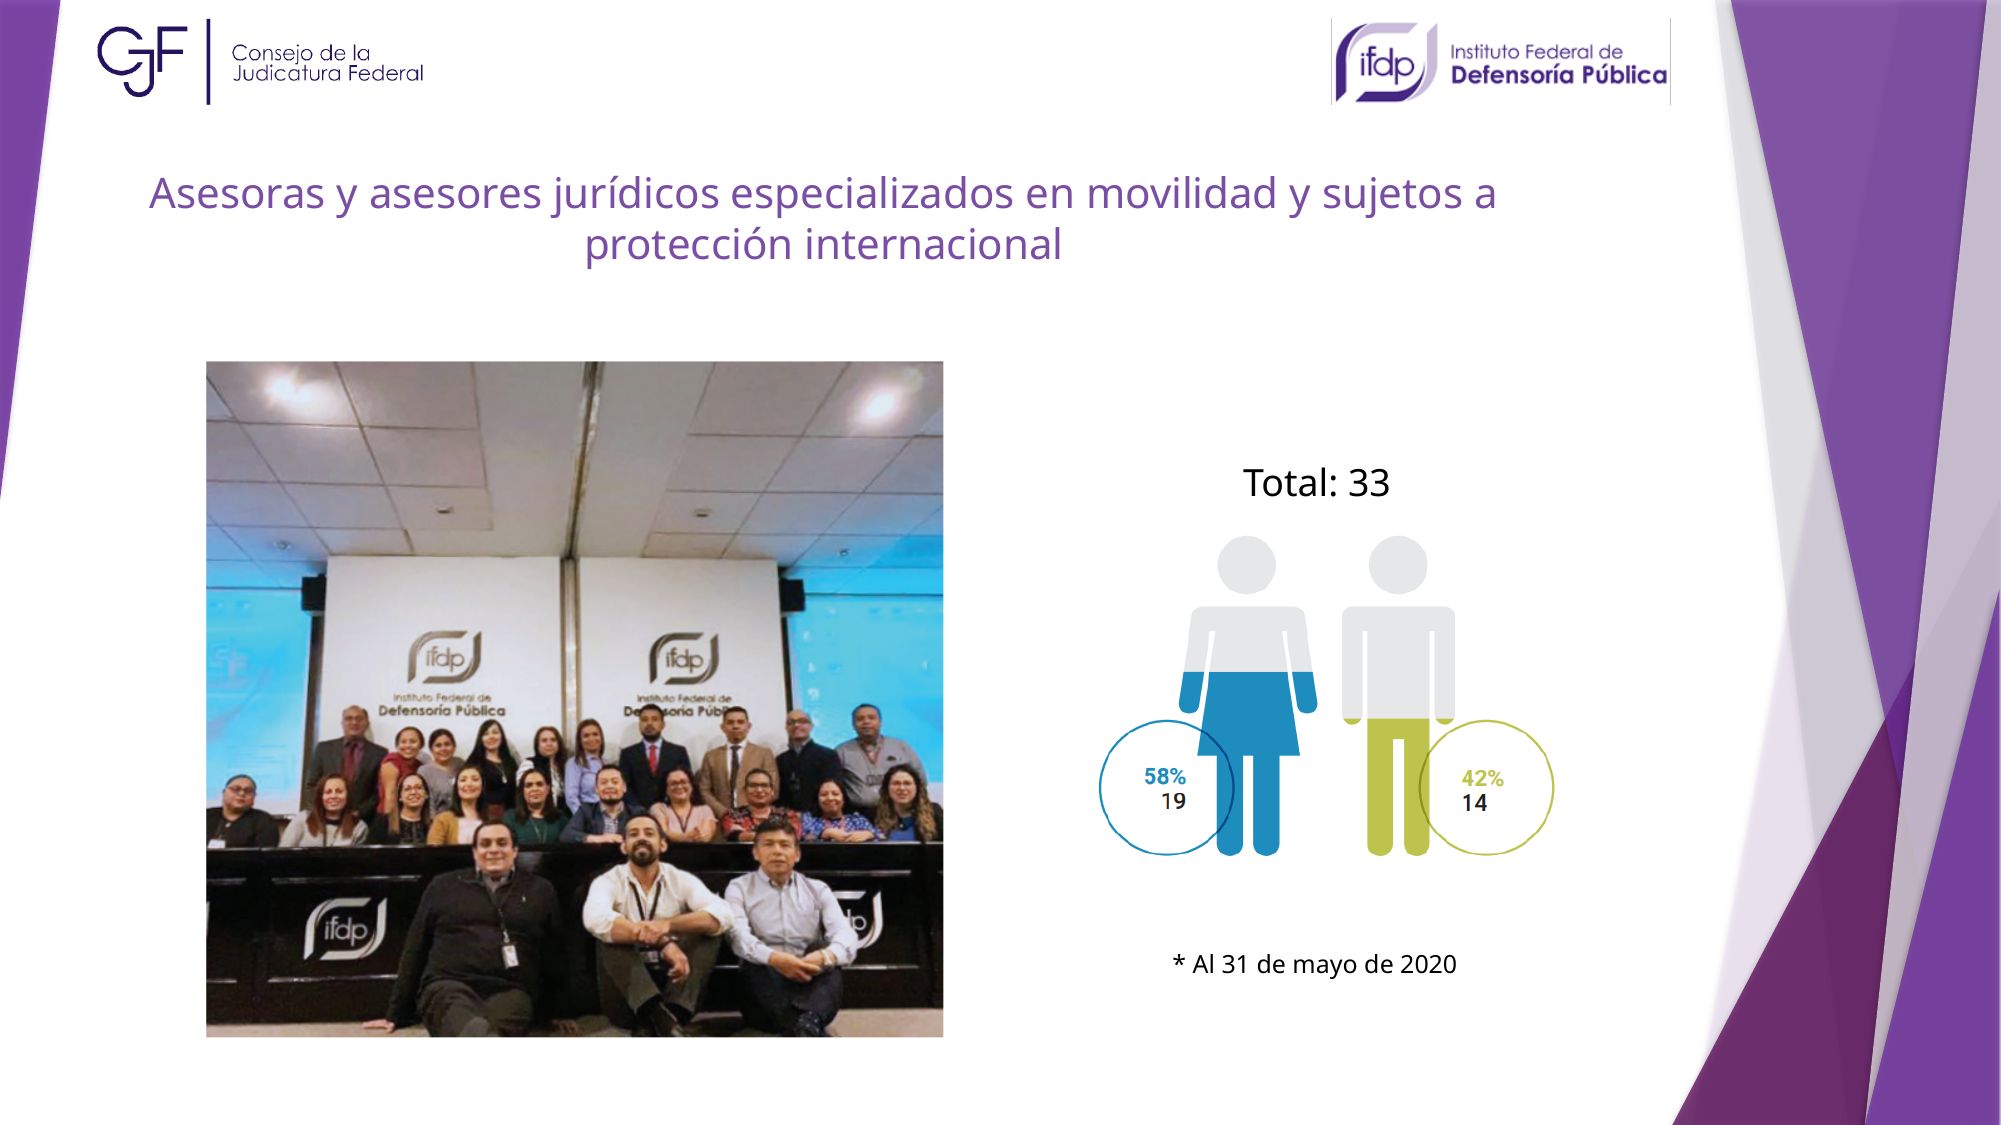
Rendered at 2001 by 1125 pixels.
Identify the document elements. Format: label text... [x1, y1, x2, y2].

title Asesoras y asesores jurídicos especializados en movilidad y sujetos a protección internacional [82, 159, 1566, 327]
text_box * Al 31 de mayo de 2020 [976, 941, 1473, 986]
picture [89, 13, 431, 110]
picture [185, 348, 972, 1055]
text_box Total: 33 [1228, 451, 1407, 512]
picture [1321, 18, 1681, 105]
picture [1088, 529, 1567, 875]
